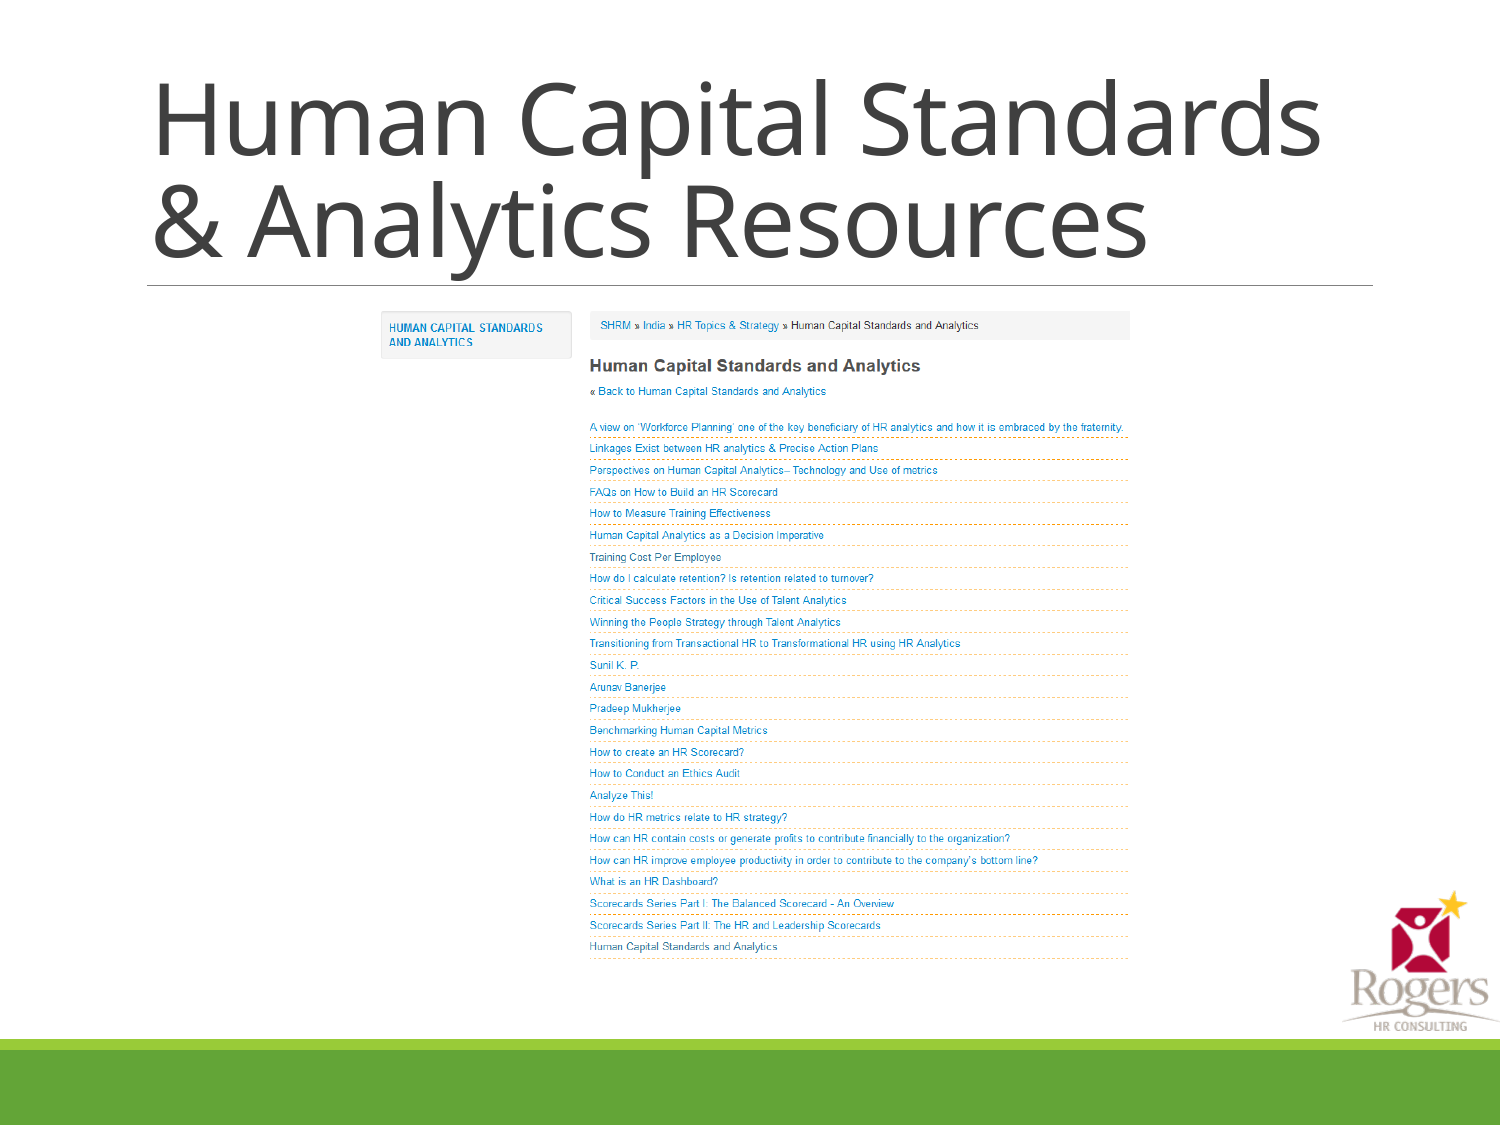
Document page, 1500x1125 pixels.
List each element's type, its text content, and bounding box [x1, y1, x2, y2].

picture [1342, 890, 1500, 1031]
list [377, 302, 1130, 964]
title Human Capital Standards & Analytics Resources [135, 47, 1373, 285]
